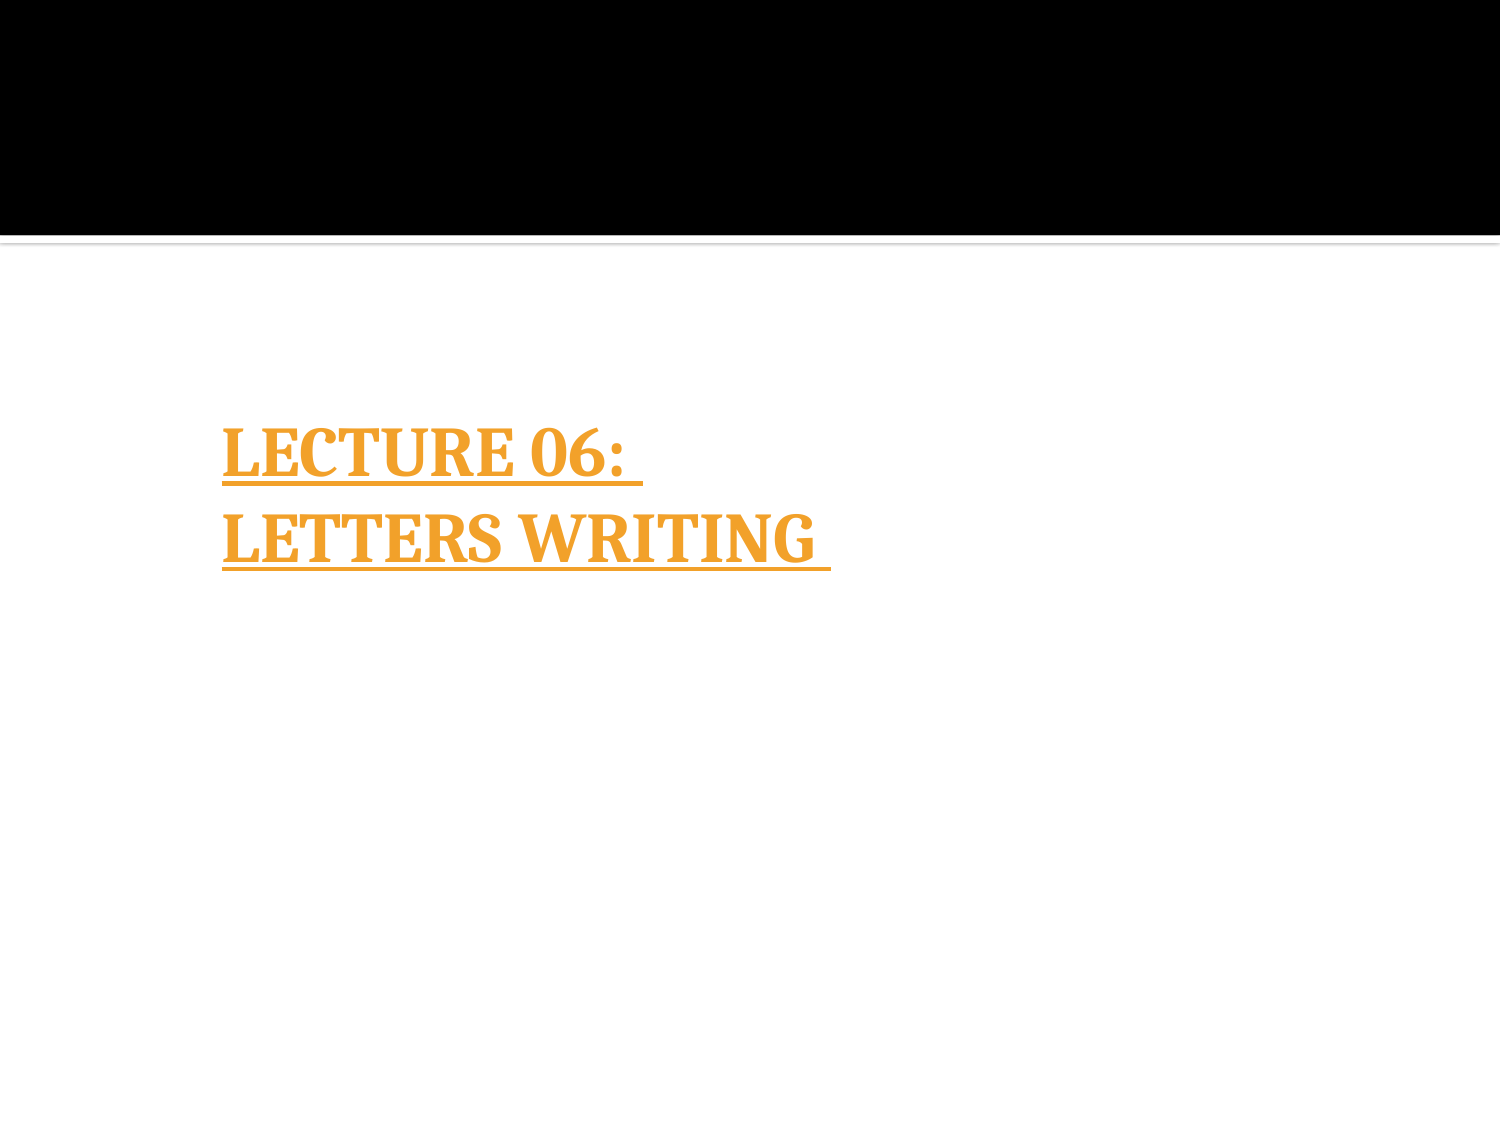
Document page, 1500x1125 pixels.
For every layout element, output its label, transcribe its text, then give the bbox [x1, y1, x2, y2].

title Lecture 06: Letters Writing [206, 397, 1469, 585]
